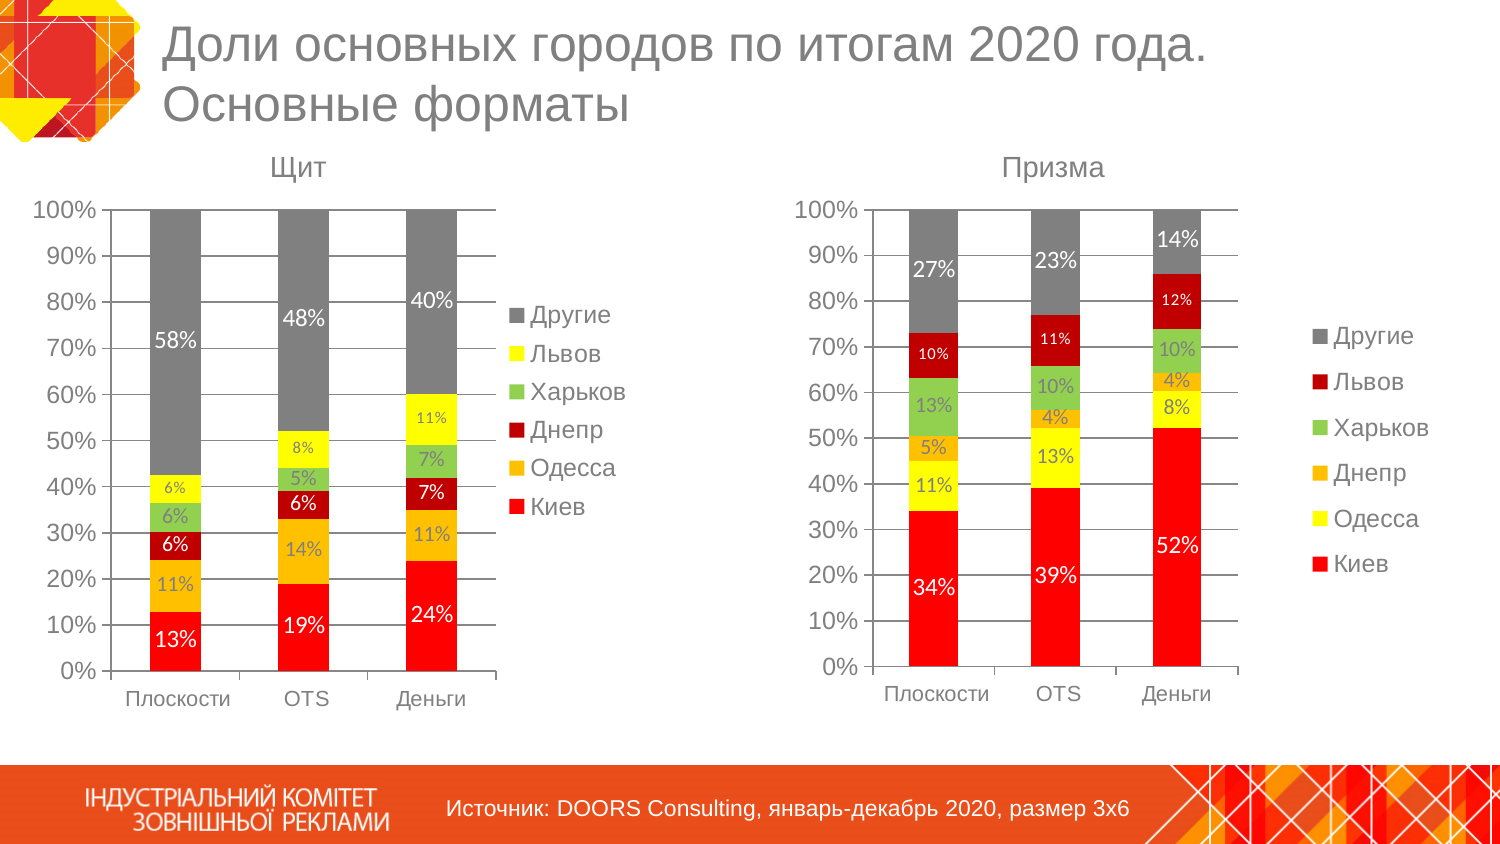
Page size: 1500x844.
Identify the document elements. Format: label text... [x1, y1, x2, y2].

picture [0, 810, 1500, 844]
picture [0, 0, 147, 142]
title Доли основных городов по итогам 2020 года. Основные форматы [147, 0, 1498, 142]
text_box Призма [986, 141, 1120, 171]
text_box Источник: DOORS Consulting, январь-декабрь 2020, размер 3х6 [431, 818, 1199, 829]
text_box Щит [255, 141, 342, 172]
chart [0, 173, 1500, 810]
